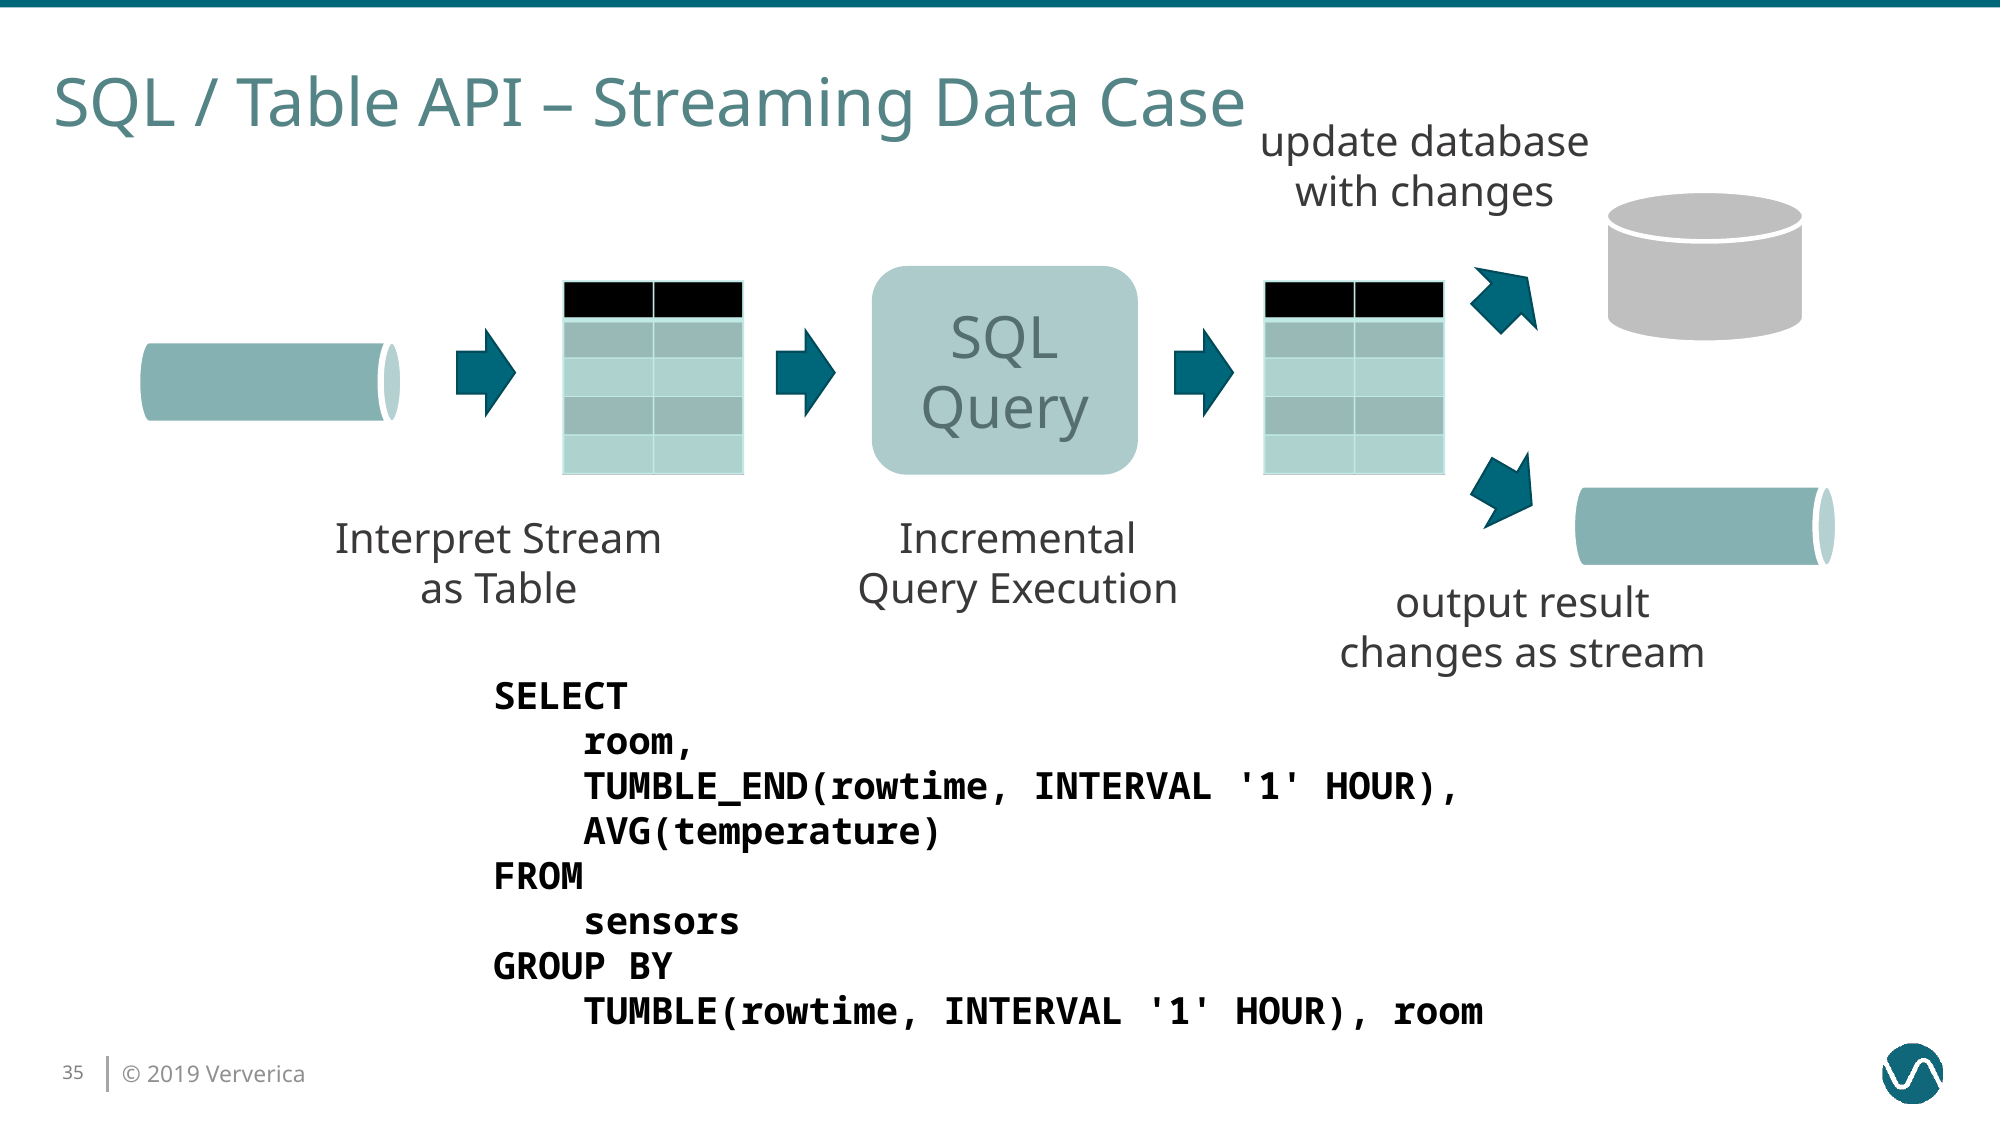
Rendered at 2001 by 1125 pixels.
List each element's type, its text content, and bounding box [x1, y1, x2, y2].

text_box [1605, 190, 1805, 344]
picture [562, 280, 747, 475]
text_box [1174, 327, 1235, 418]
text_box [1469, 451, 1533, 530]
text_box SQL Query [870, 264, 1139, 476]
text_box output result changes as stream [1324, 568, 1721, 684]
text_box [456, 327, 517, 418]
picture [1876, 1037, 1949, 1110]
title SQL / Table API – Streaming Data Case [53, 59, 1947, 141]
picture [1263, 280, 1448, 475]
text_box Interpret Stream as Table [320, 504, 678, 620]
text_box Incremental Query Execution [842, 504, 1194, 620]
text_box update database with changes [1244, 107, 1605, 222]
text_box [775, 327, 836, 418]
text_box [1571, 484, 1839, 568]
text_box [1469, 267, 1538, 335]
text_box [137, 340, 404, 424]
text_box SELECT room, TUMBLE_END(rowtime, INTERVAL '1' HOUR), AVG(temperature) FROM sensors GROUP BY TUMBLE(rowtime, INTERVAL '1' HOUR), room [478, 664, 1622, 1040]
